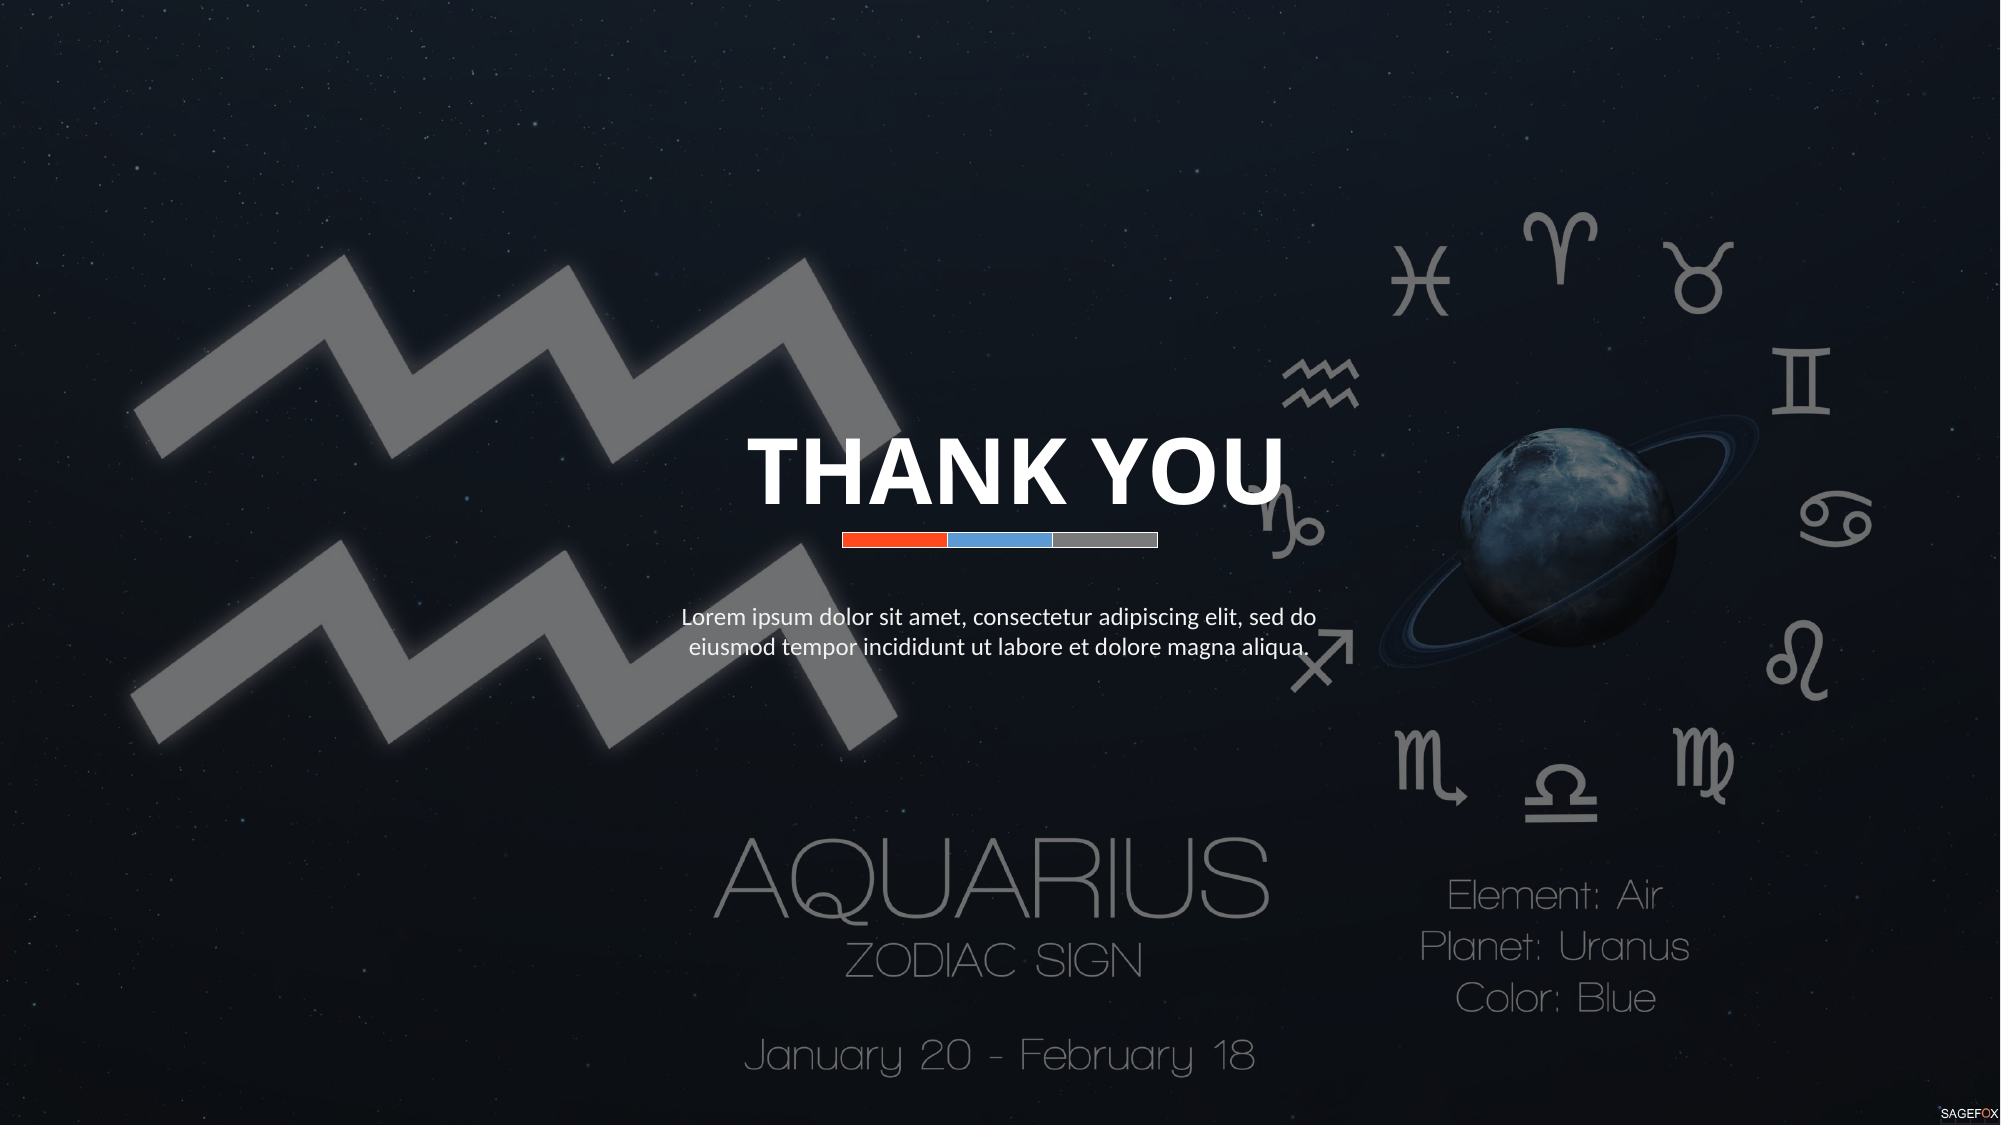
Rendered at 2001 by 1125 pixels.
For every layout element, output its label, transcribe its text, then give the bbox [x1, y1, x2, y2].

text_box Lorem ipsum dolor sit amet, consectetur adipiscing elit, sed do eiusmod tempor incididunt ut labore et dolore magna aliqua. [660, 593, 1340, 668]
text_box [842, 532, 1158, 548]
picture [0, 0, 2001, 1125]
text_box THANK YOU [565, 405, 1470, 531]
